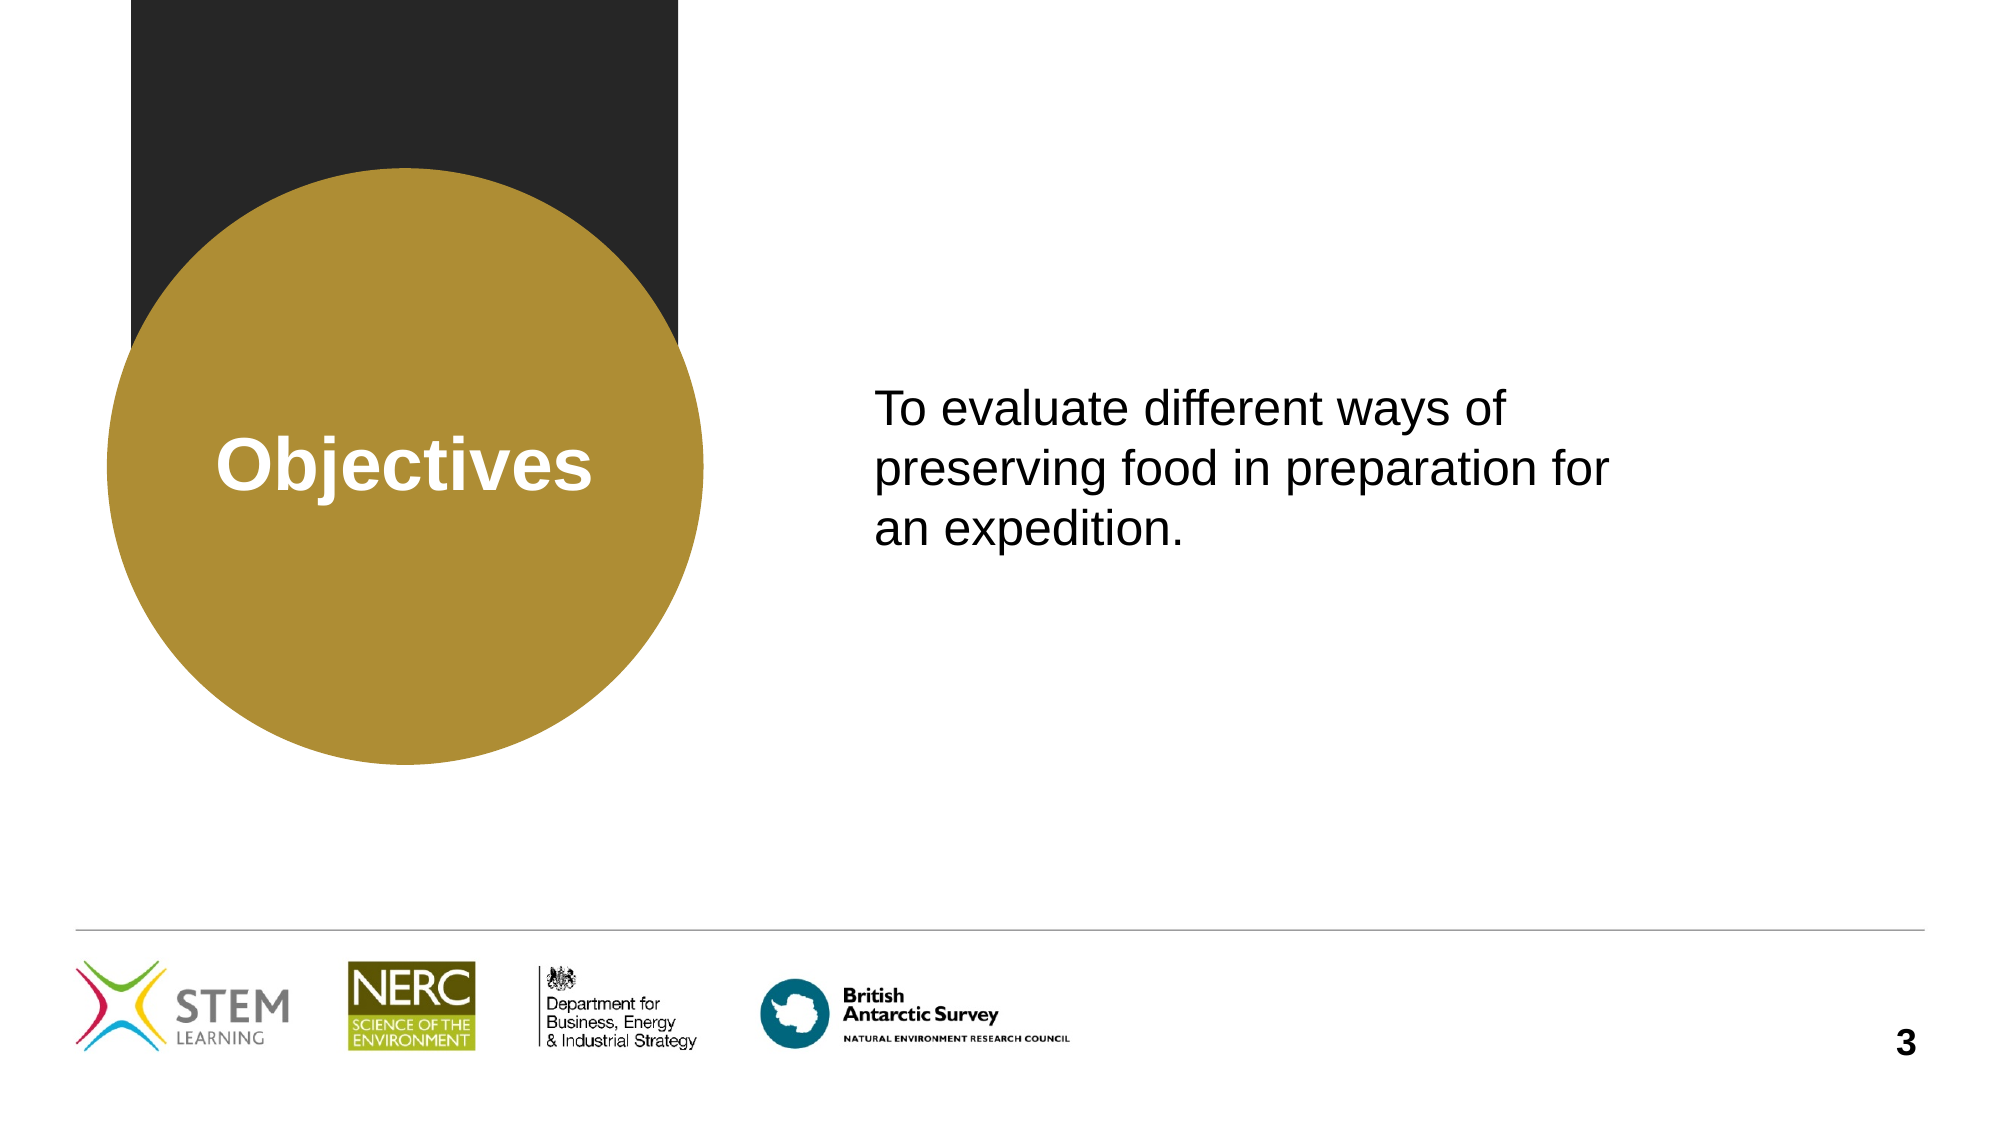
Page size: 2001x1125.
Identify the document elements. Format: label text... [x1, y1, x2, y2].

title Objectives [108, 402, 702, 531]
text_box [112, 531, 698, 766]
text_box [112, 167, 698, 402]
text_box [130, 0, 680, 346]
picture [37, 873, 1965, 1105]
text_box To evaluate different ways of preserving food in preparation for an expedition. [859, 368, 1658, 563]
slide_number 3 [1437, 1010, 1932, 1071]
